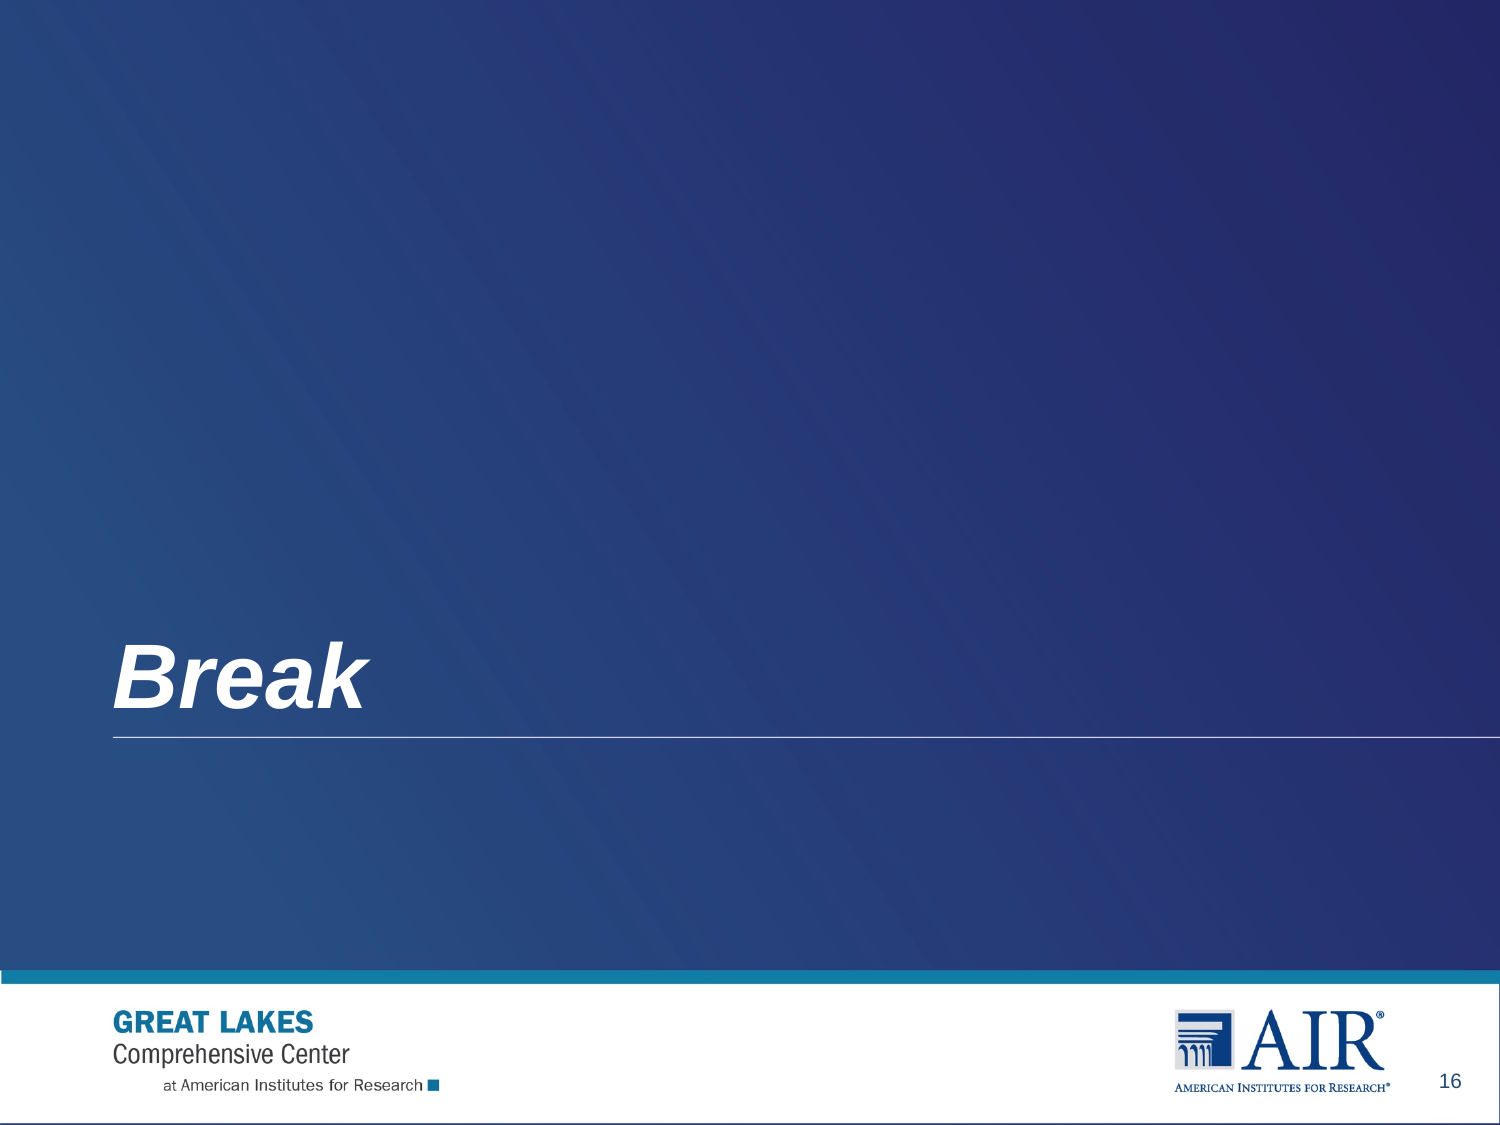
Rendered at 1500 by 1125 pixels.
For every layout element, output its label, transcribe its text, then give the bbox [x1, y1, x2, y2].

title Break [112, 608, 1463, 736]
picture [0, 0, 1500, 1125]
slide_number 16 [1436, 1067, 1462, 1093]
